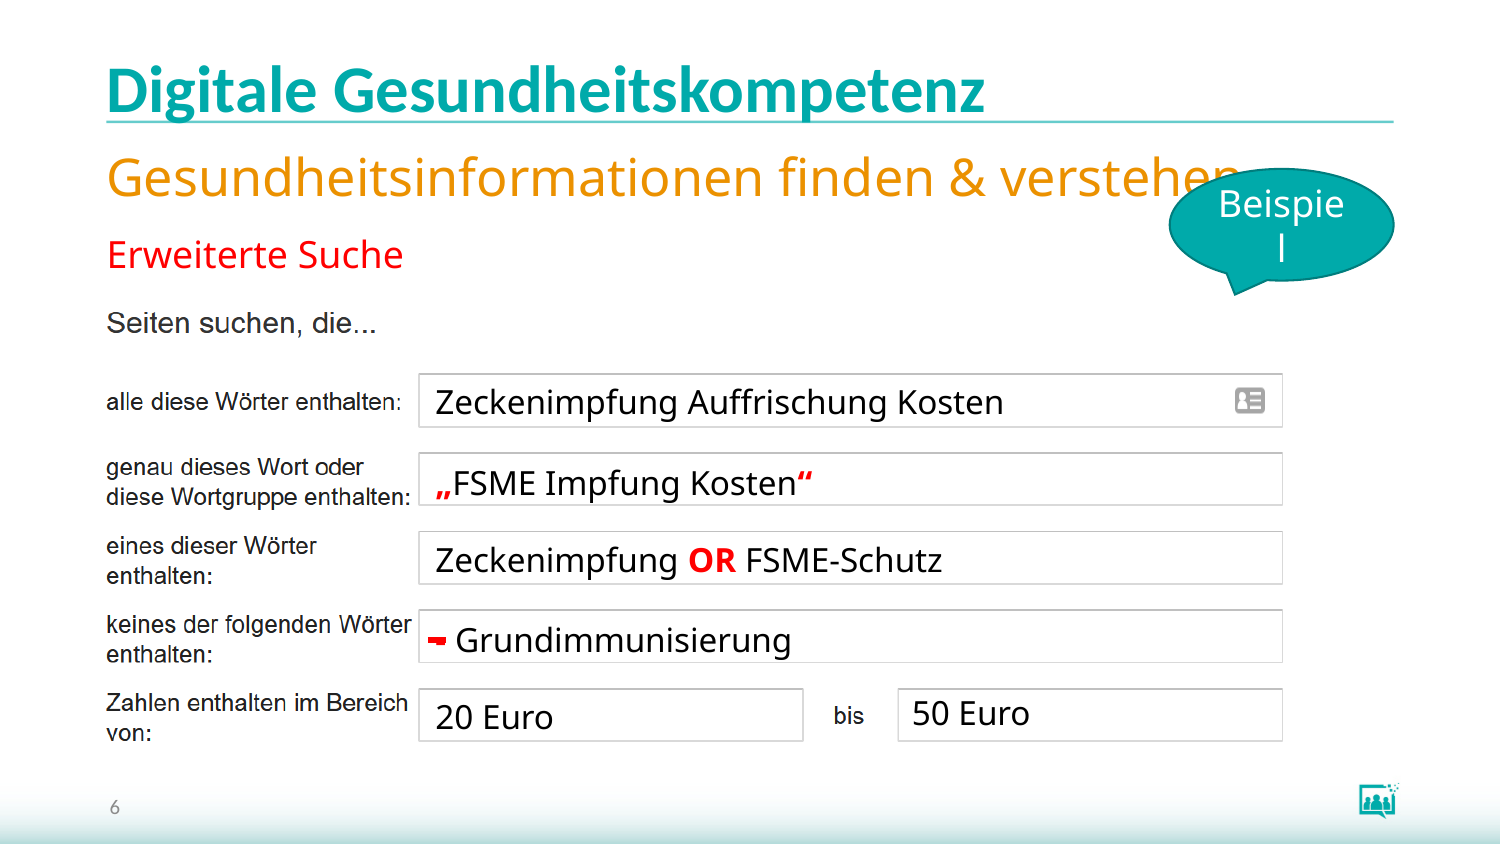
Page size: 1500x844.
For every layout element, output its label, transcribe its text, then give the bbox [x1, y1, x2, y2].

picture [0, 0, 1500, 844]
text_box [3, 223, 1500, 764]
list Gesundheitsinformationen finden & verstehen [106, 144, 1394, 208]
title Digitale Gesundheitskompetenz [106, 55, 1394, 128]
text_box Beispiel [1168, 167, 1395, 223]
slide_number 6 [109, 783, 242, 829]
